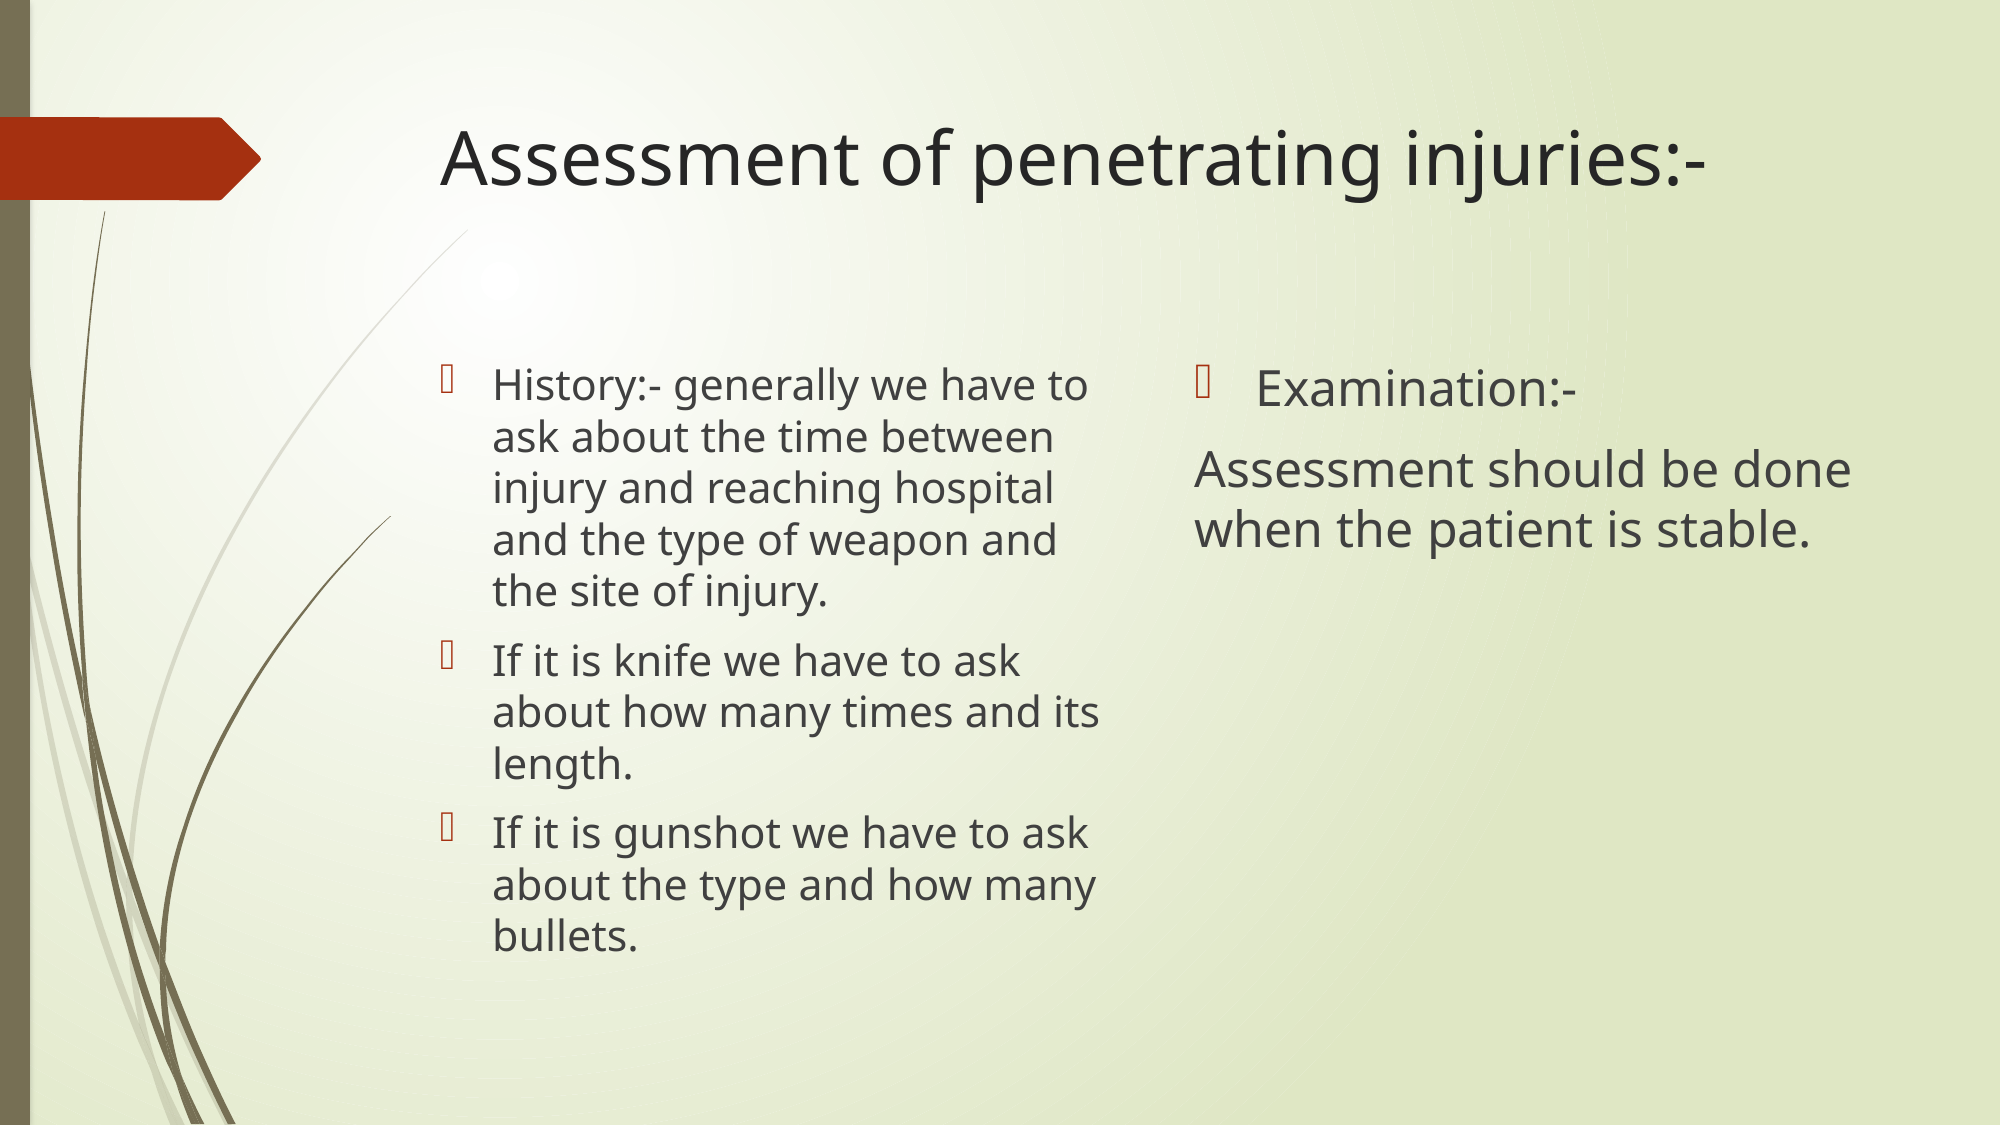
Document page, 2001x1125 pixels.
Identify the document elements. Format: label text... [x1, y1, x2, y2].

title Assessment of penetrating injuries:- [425, 102, 1888, 313]
list Examination:- Assessment should be done when the patient is stable. [1179, 348, 1888, 969]
list History:- generally we have to ask about the time between injury and reaching hospital and the type of weapon and the site of injury. If it is knife we have to ask about how many times and its length. If it is gunshot we have to ask about the type and how many bullets. [424, 350, 1133, 970]
